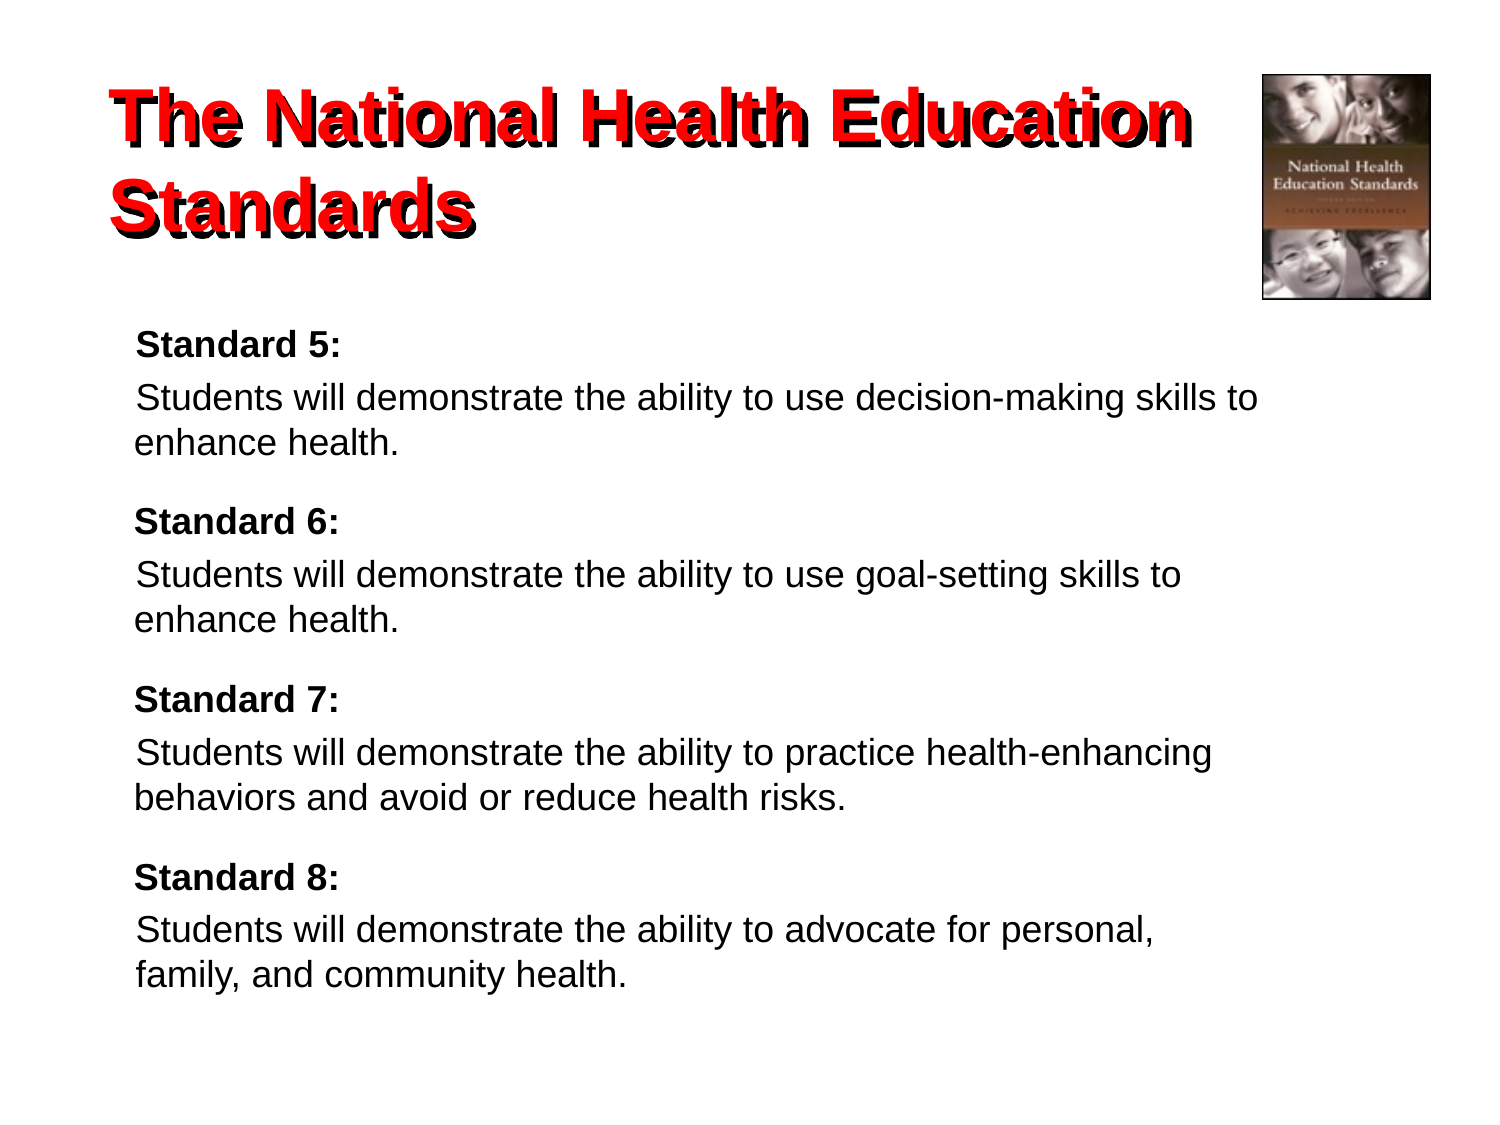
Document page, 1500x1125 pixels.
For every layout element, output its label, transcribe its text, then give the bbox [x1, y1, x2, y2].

picture [1262, 74, 1431, 301]
title The National Health Education Standards [49, 62, 1251, 251]
list Standard 5: Students will demonstrate the ability to use decision-making skills to enhance health. Standard 6: Students will demonstrate the ability to use goal-setting skills to enhance health. Standard 7: Students will demonstrate the ability to practice health-enhancing behaviors and avoid or reduce health risks. Standard 8: Students will demonstrate the ability to advocate for personal, family, and community health. [62, 312, 1301, 1063]
